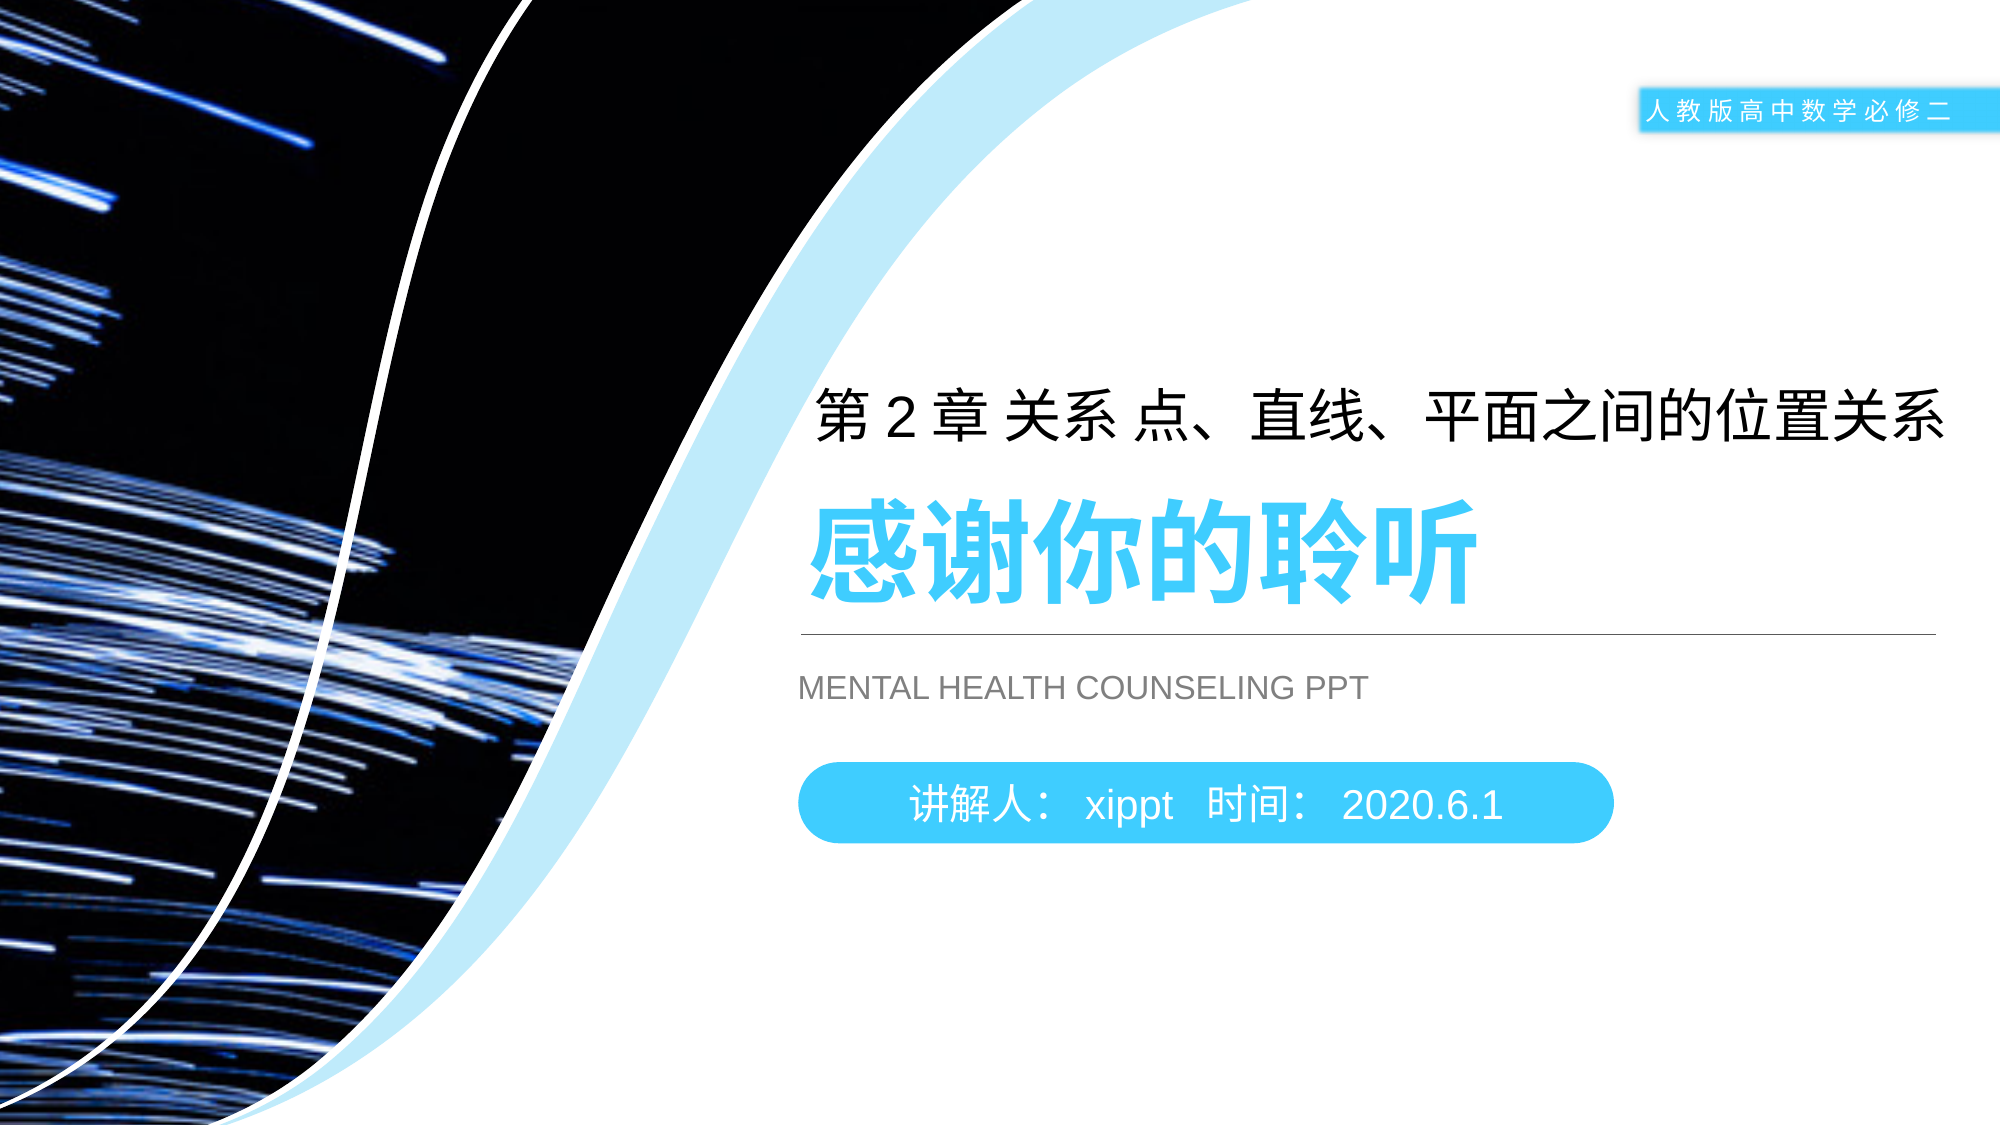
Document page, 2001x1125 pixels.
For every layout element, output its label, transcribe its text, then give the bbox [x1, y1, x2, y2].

picture [0, 0, 1022, 1125]
text_box [1022, 0, 1252, 126]
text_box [783, 379, 1969, 844]
text_box 人教版高中数学必修二 [1642, 91, 2000, 130]
